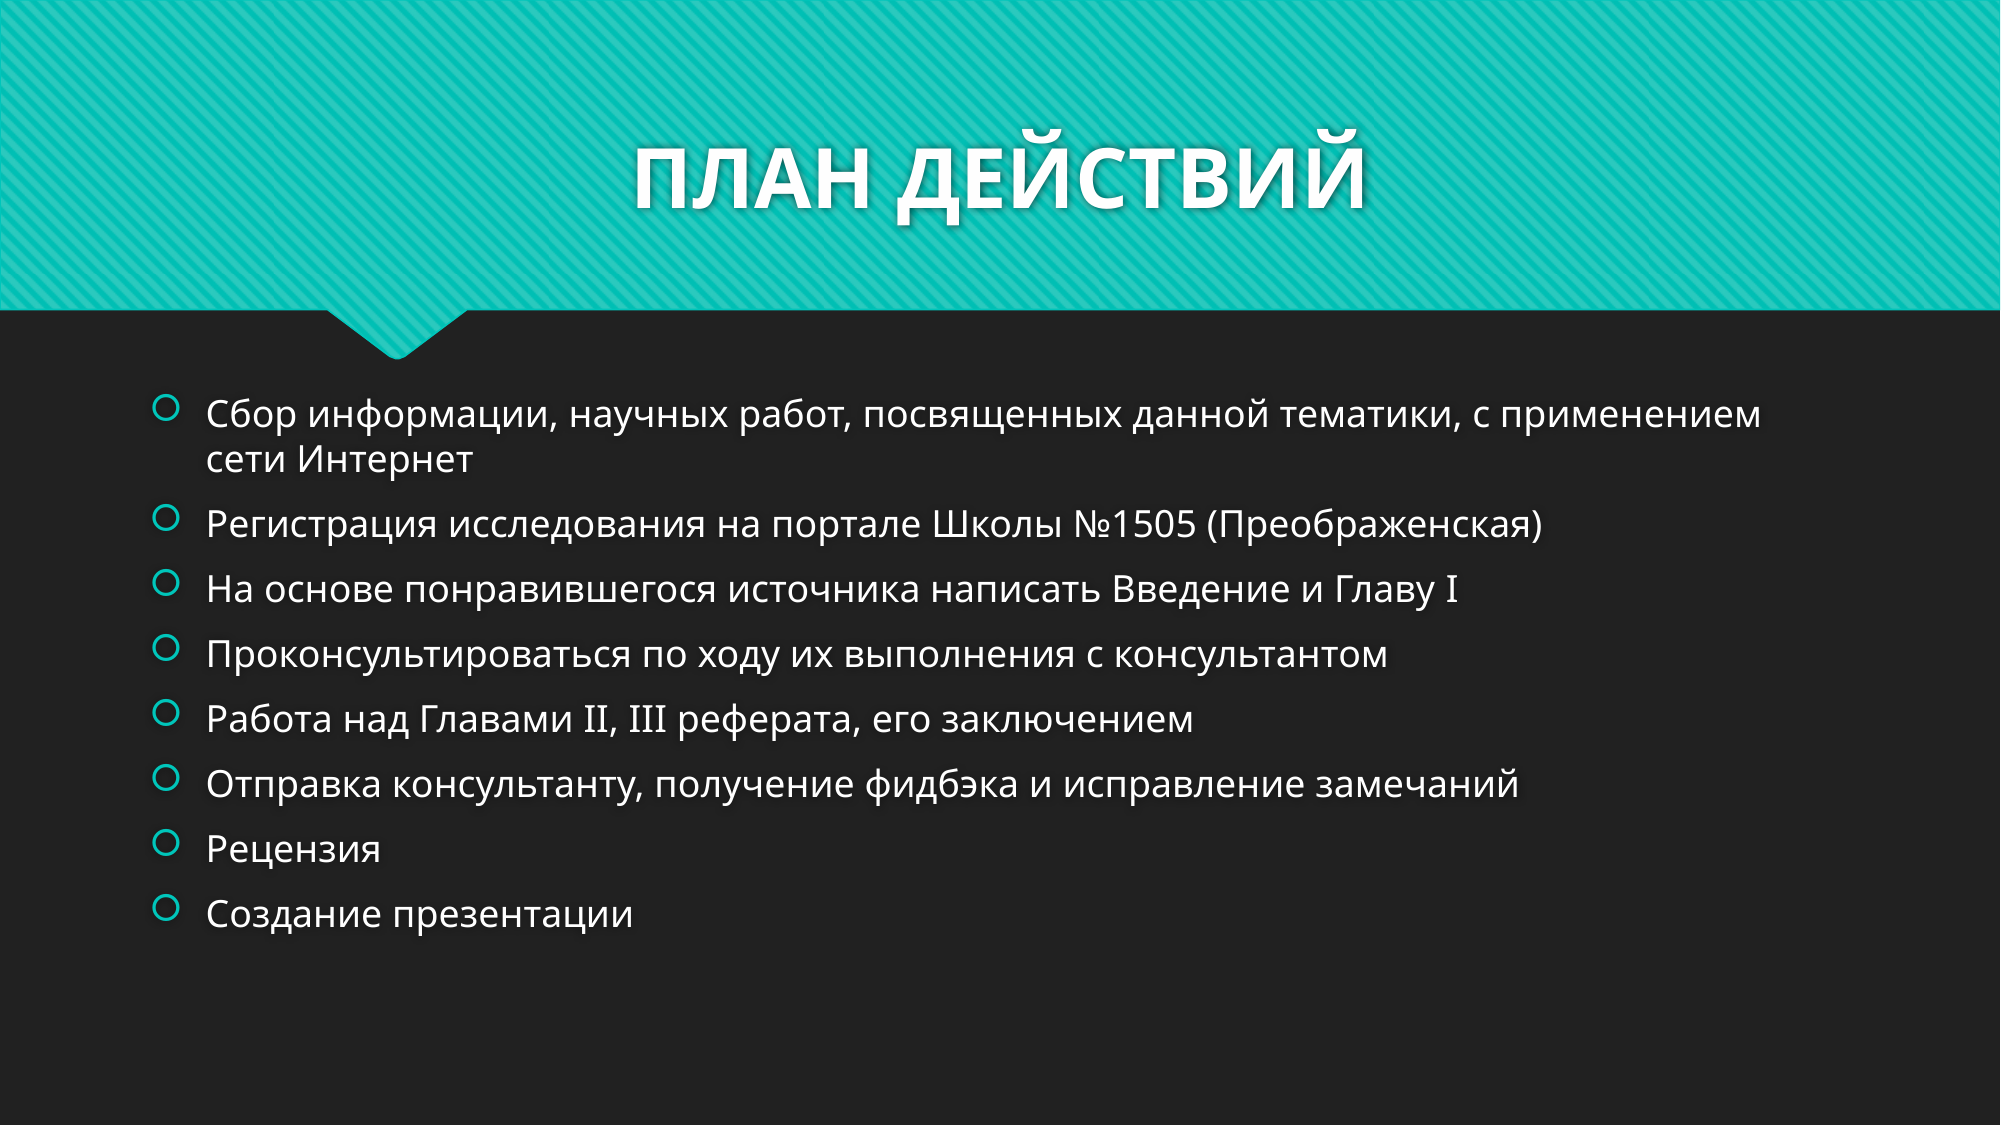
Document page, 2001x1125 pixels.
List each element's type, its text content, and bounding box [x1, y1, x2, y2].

title ПЛАН ДЕЙСТВИЙ [132, 73, 1868, 233]
list Сбор информации, научных работ, посвященных данной тематики, с применением сети Интернет Регистрация исследования на портале Школы №1505 (Преображенская) На основе понравившегося источника написать Введение и Главу I Проконсультироваться по ходу их выполнения с консультантом Работа над Главами II, III реферата, его заключением Отправка консультанту, получение фидбэка и исправление замечаний Рецензия Создание презентации [134, 364, 1866, 962]
